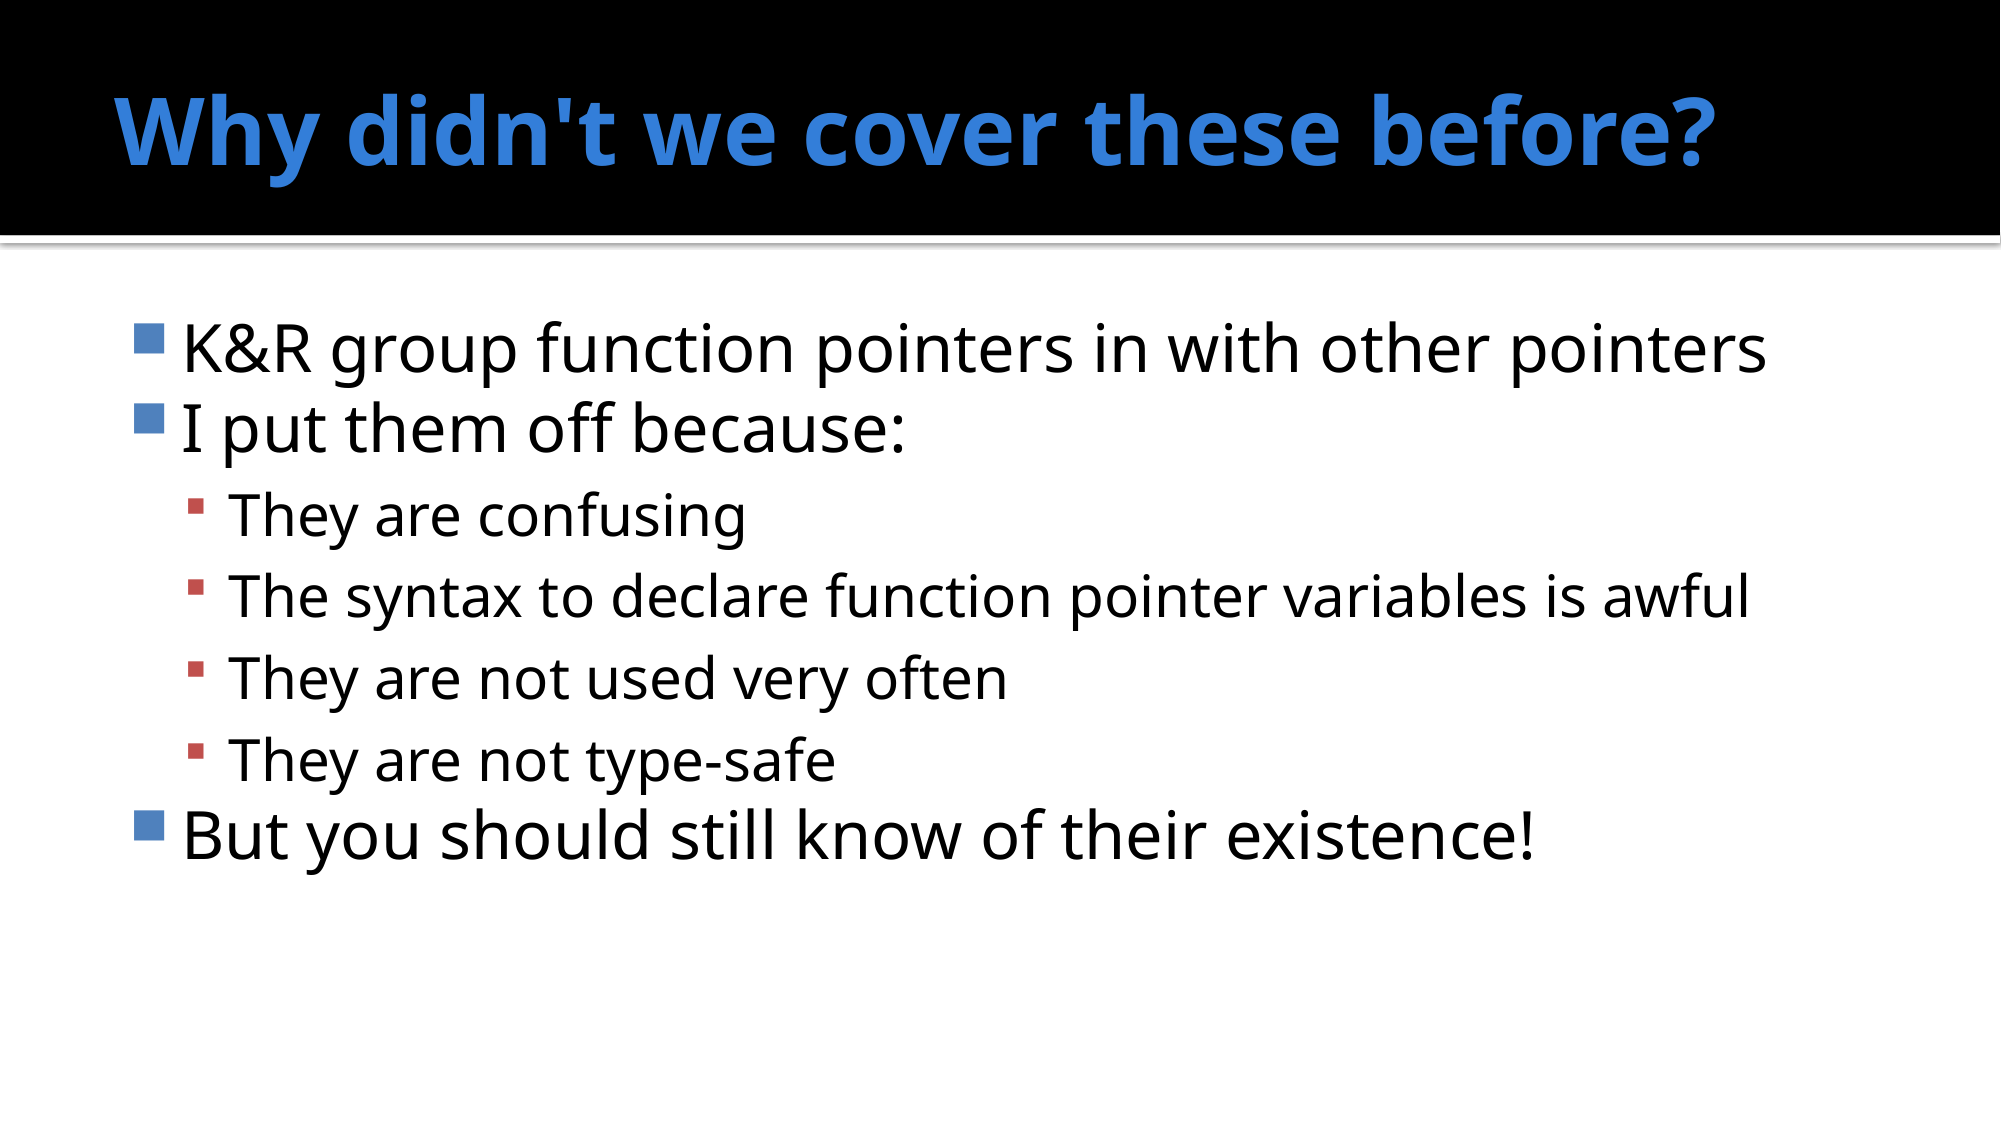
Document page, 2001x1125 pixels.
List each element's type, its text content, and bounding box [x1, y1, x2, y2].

title Why didn't we cover these before? [99, 25, 1900, 231]
list K&R group function pointers in with other pointers I put them off because: They are confusing The syntax to declare function pointer variables is awful They are not used very often They are not type-safe But you should still know of their existence! [99, 291, 1900, 1050]
